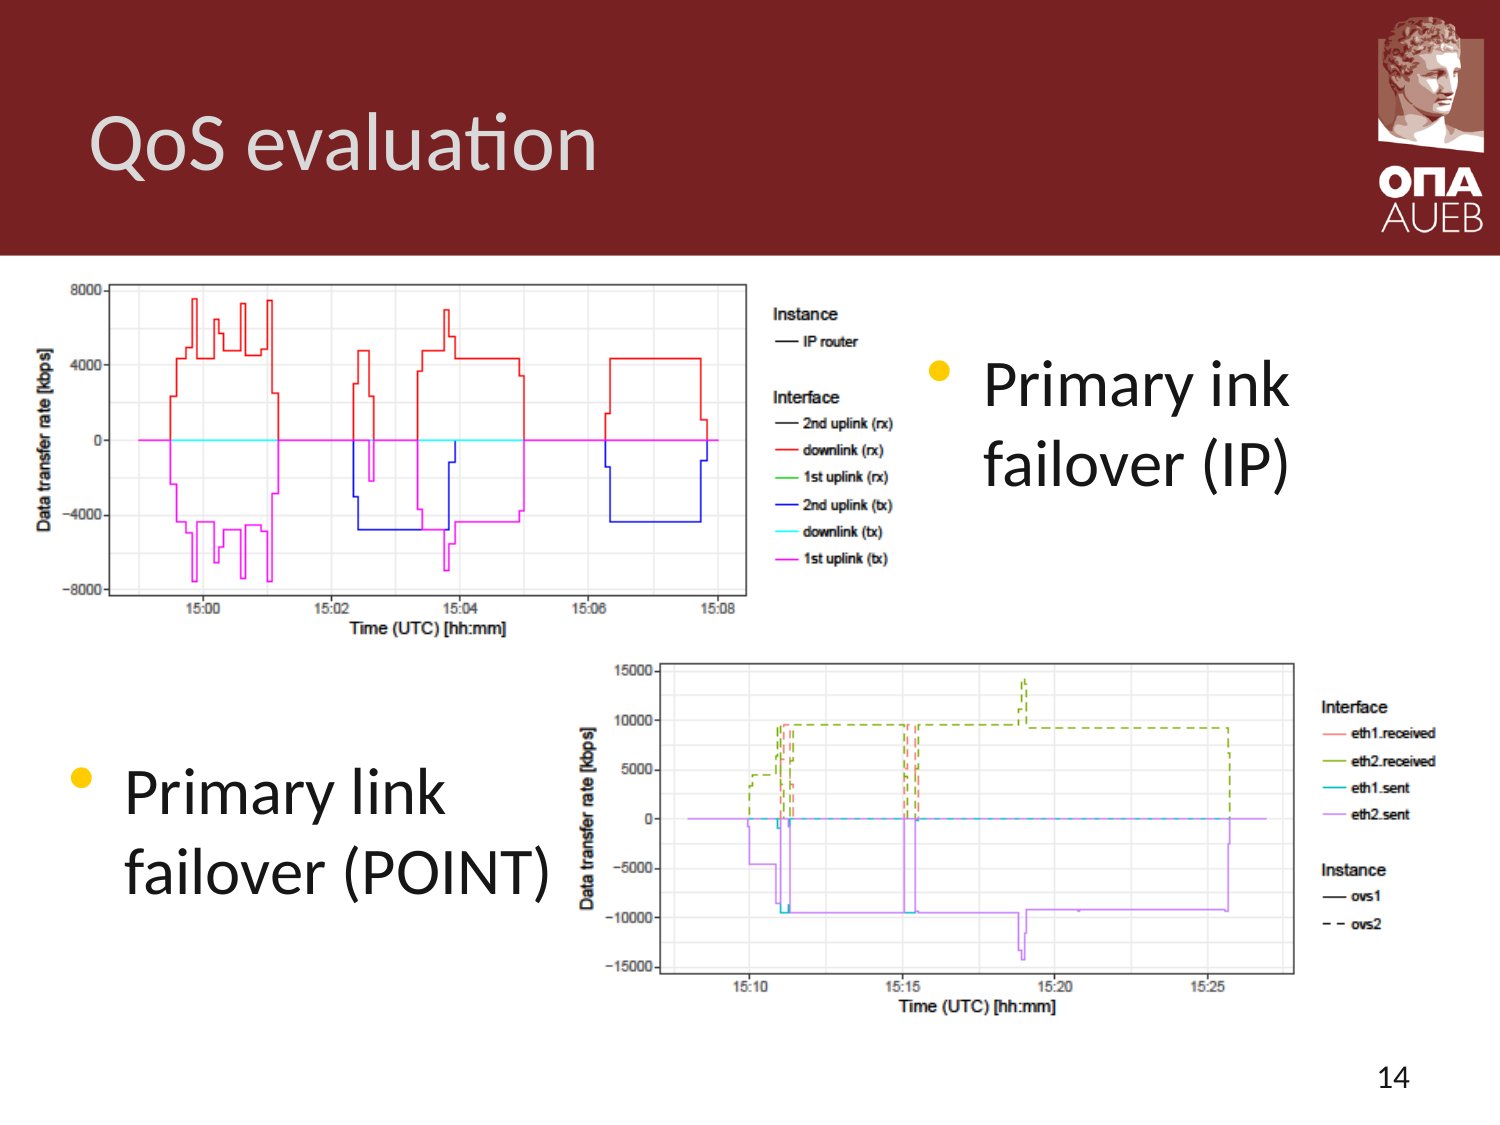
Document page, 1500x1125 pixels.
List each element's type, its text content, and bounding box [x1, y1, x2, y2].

text_box Primary ink failover (IP) [915, 332, 1425, 546]
slide_number 14 [1074, 1032, 1425, 1103]
list Primary link failover (POINT) [53, 740, 567, 953]
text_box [29, 278, 910, 647]
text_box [572, 656, 1453, 1025]
title QoS evaluation [73, 23, 1376, 251]
picture [1364, 7, 1495, 244]
